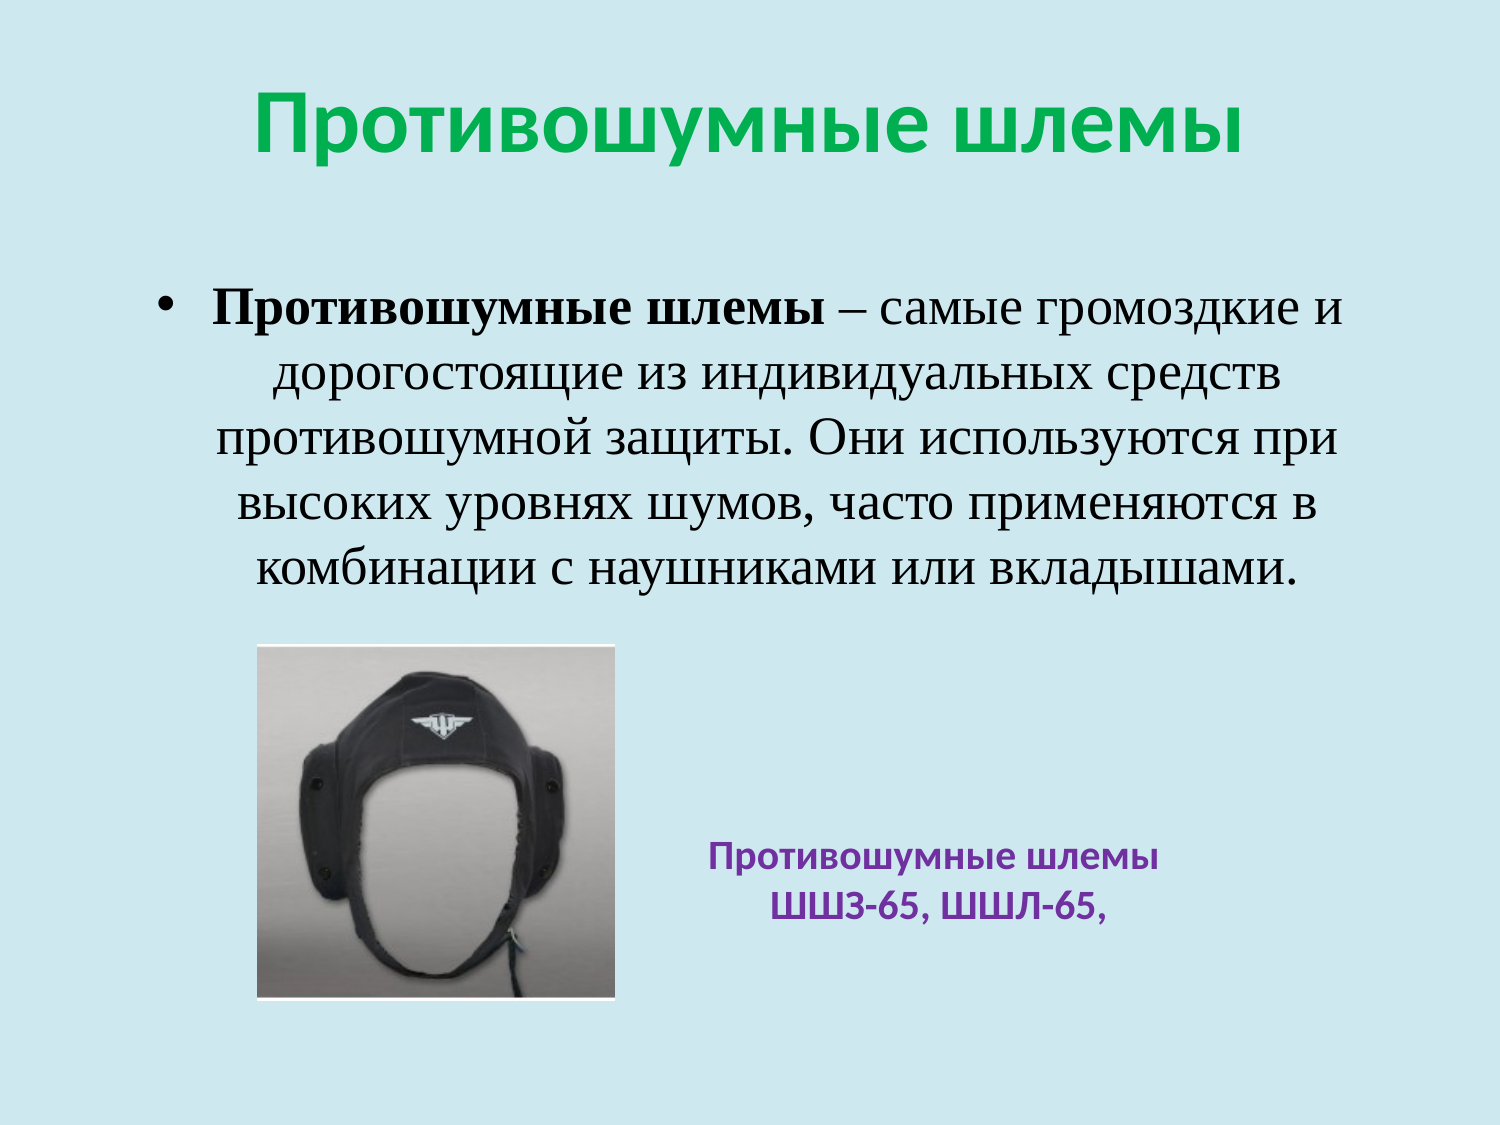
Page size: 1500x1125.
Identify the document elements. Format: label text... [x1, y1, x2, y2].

text_box Противошумные шлемы ШШЗ-65, ШШЛ-65, [693, 820, 1185, 936]
list Противошумные шлемы – самые громоздкие и дорогостоящие из индивидуальных средств противошумной защиты. Они используются при высоких уровнях шумов, часто применяются в комбинации с наушниками или вкладышами. [75, 262, 1425, 1005]
picture [257, 644, 615, 1002]
title Противошумные шлемы [75, 45, 1425, 188]
